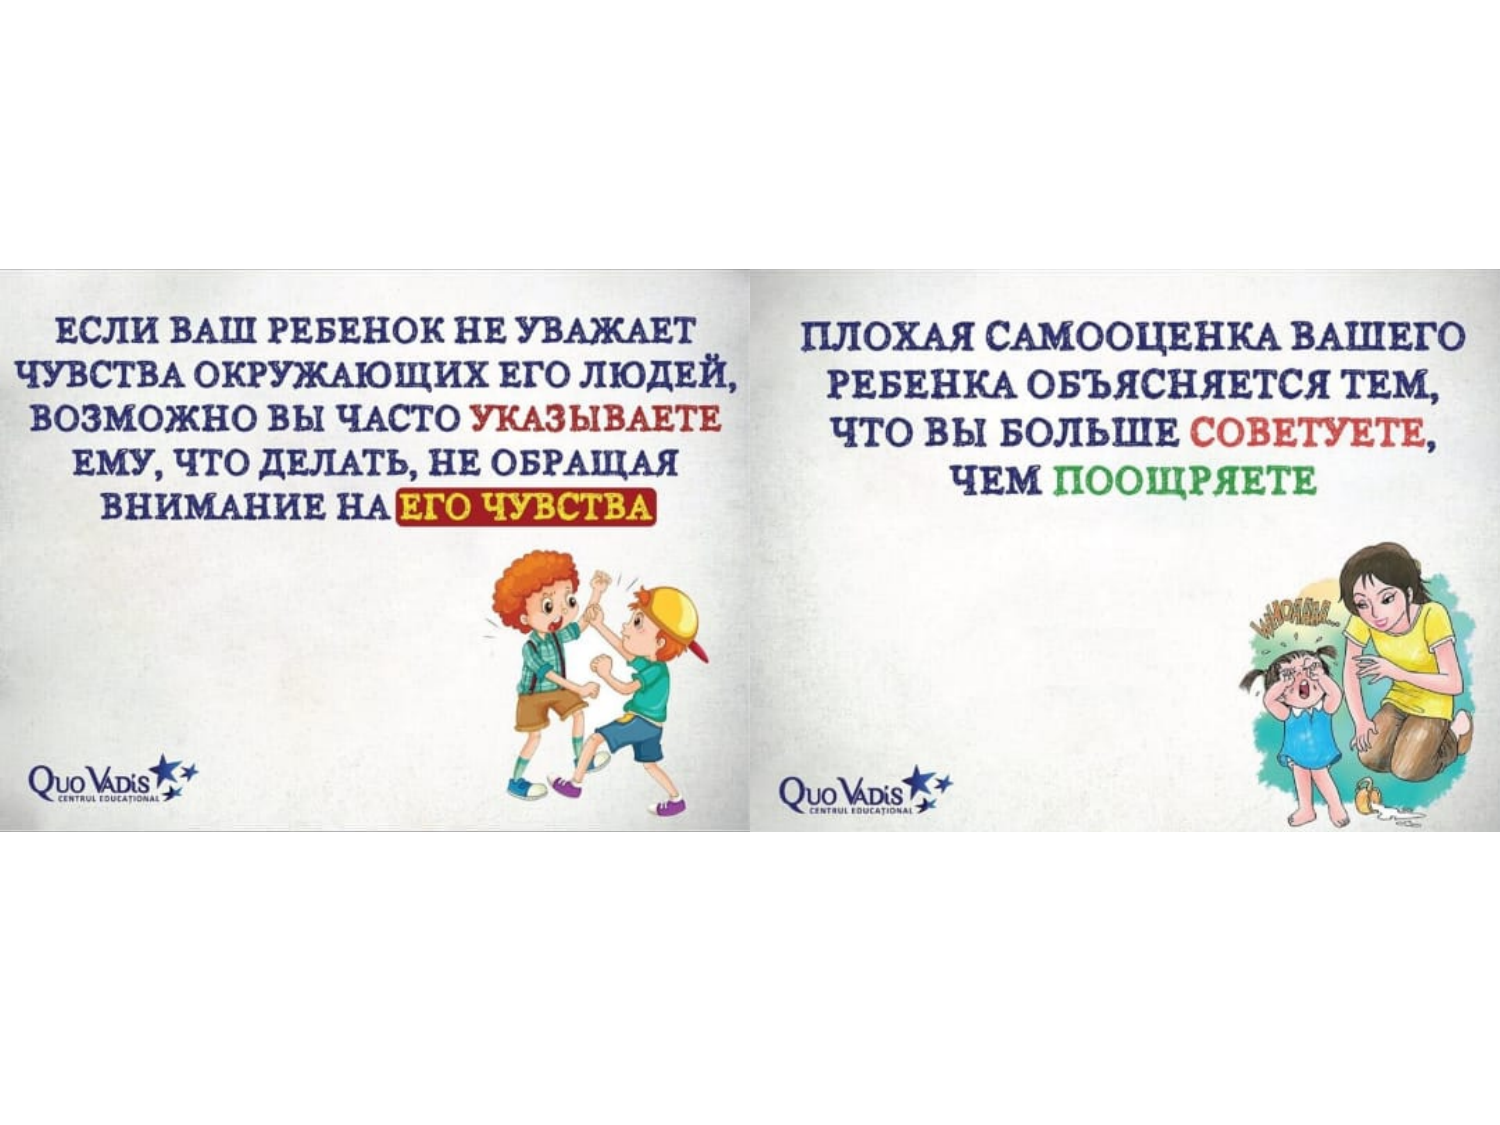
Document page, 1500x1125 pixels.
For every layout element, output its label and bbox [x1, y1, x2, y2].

picture [0, 269, 1500, 833]
